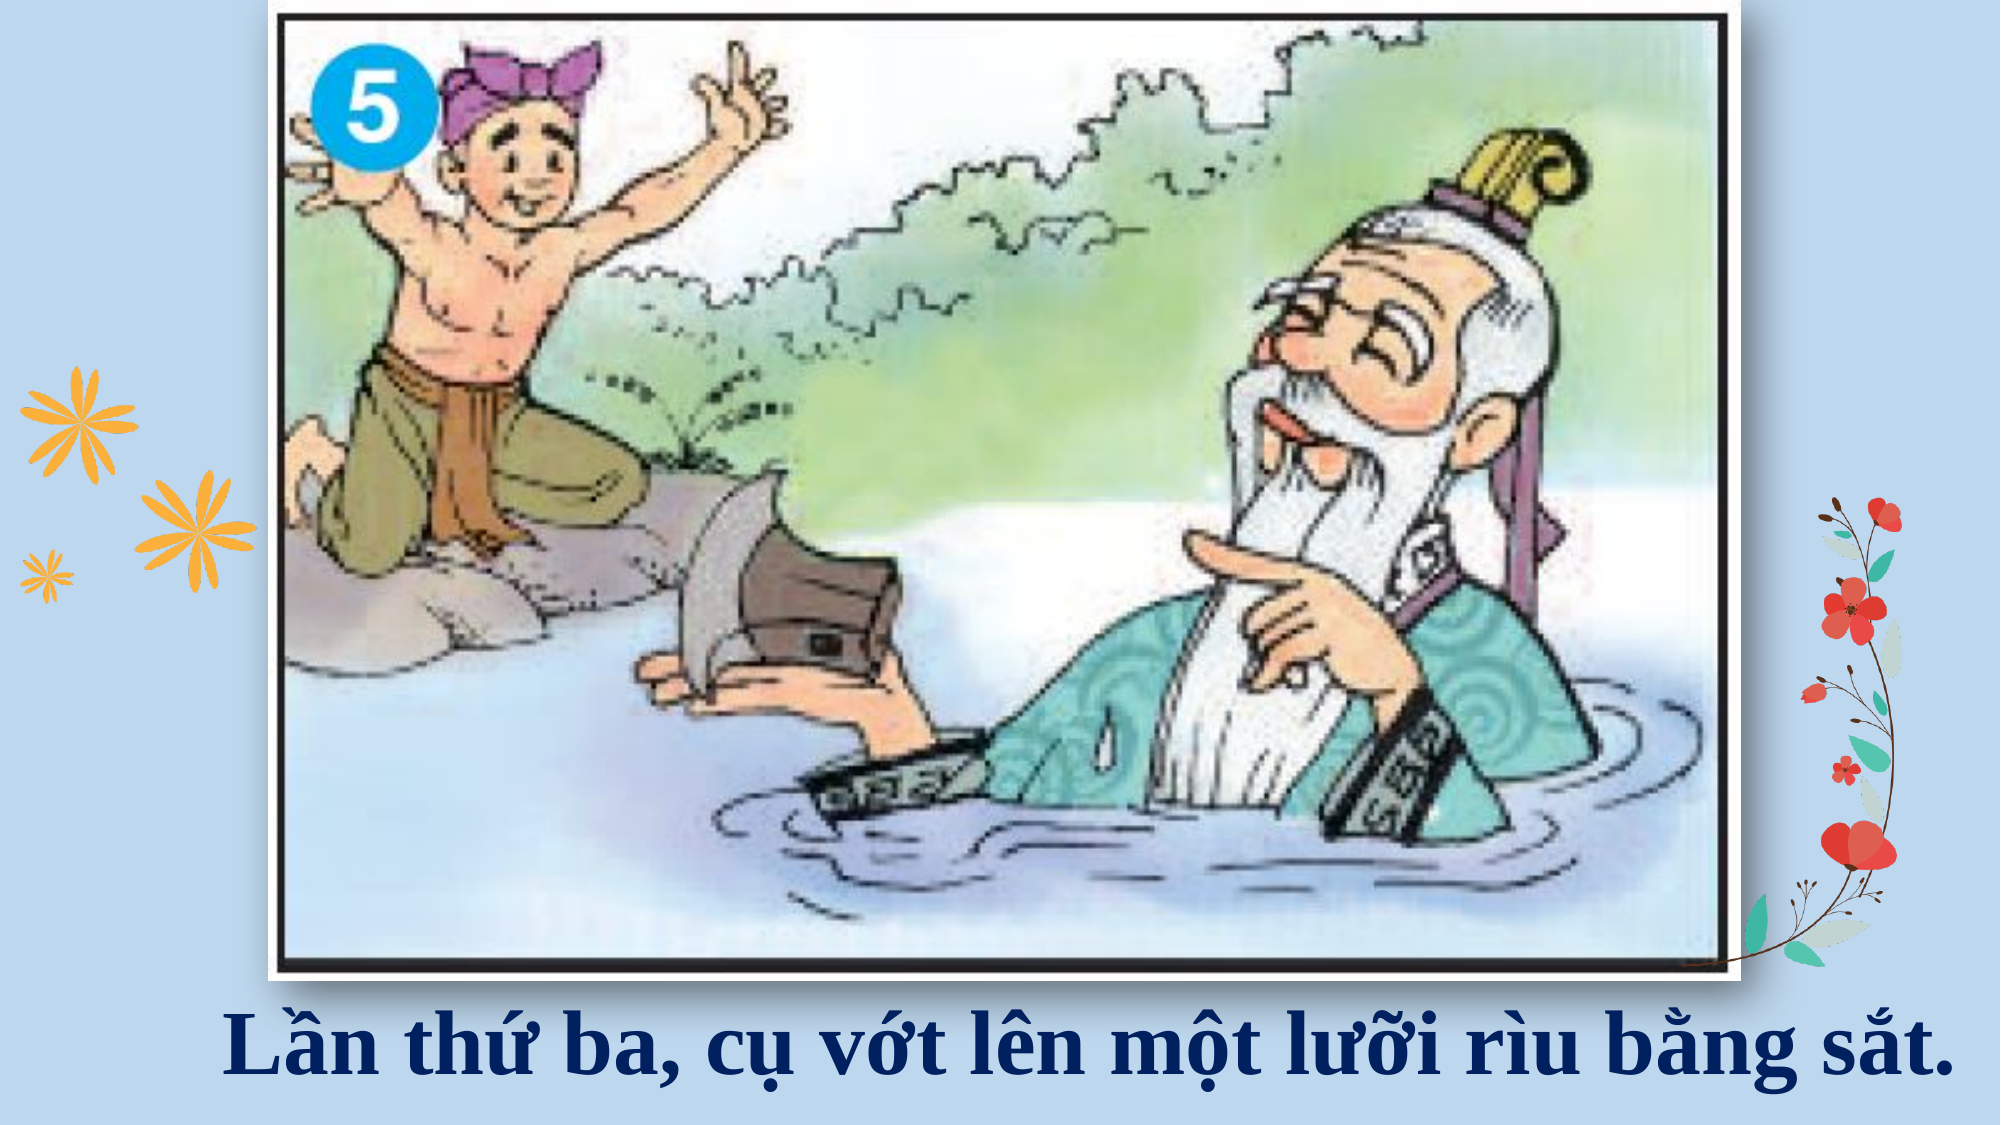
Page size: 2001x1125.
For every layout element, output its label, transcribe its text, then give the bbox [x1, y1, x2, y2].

text_box Lần thứ ba, cụ vớt lên một lưỡi rìu bằng sắt. [207, 975, 1205, 1101]
picture [0, 0, 2000, 1125]
